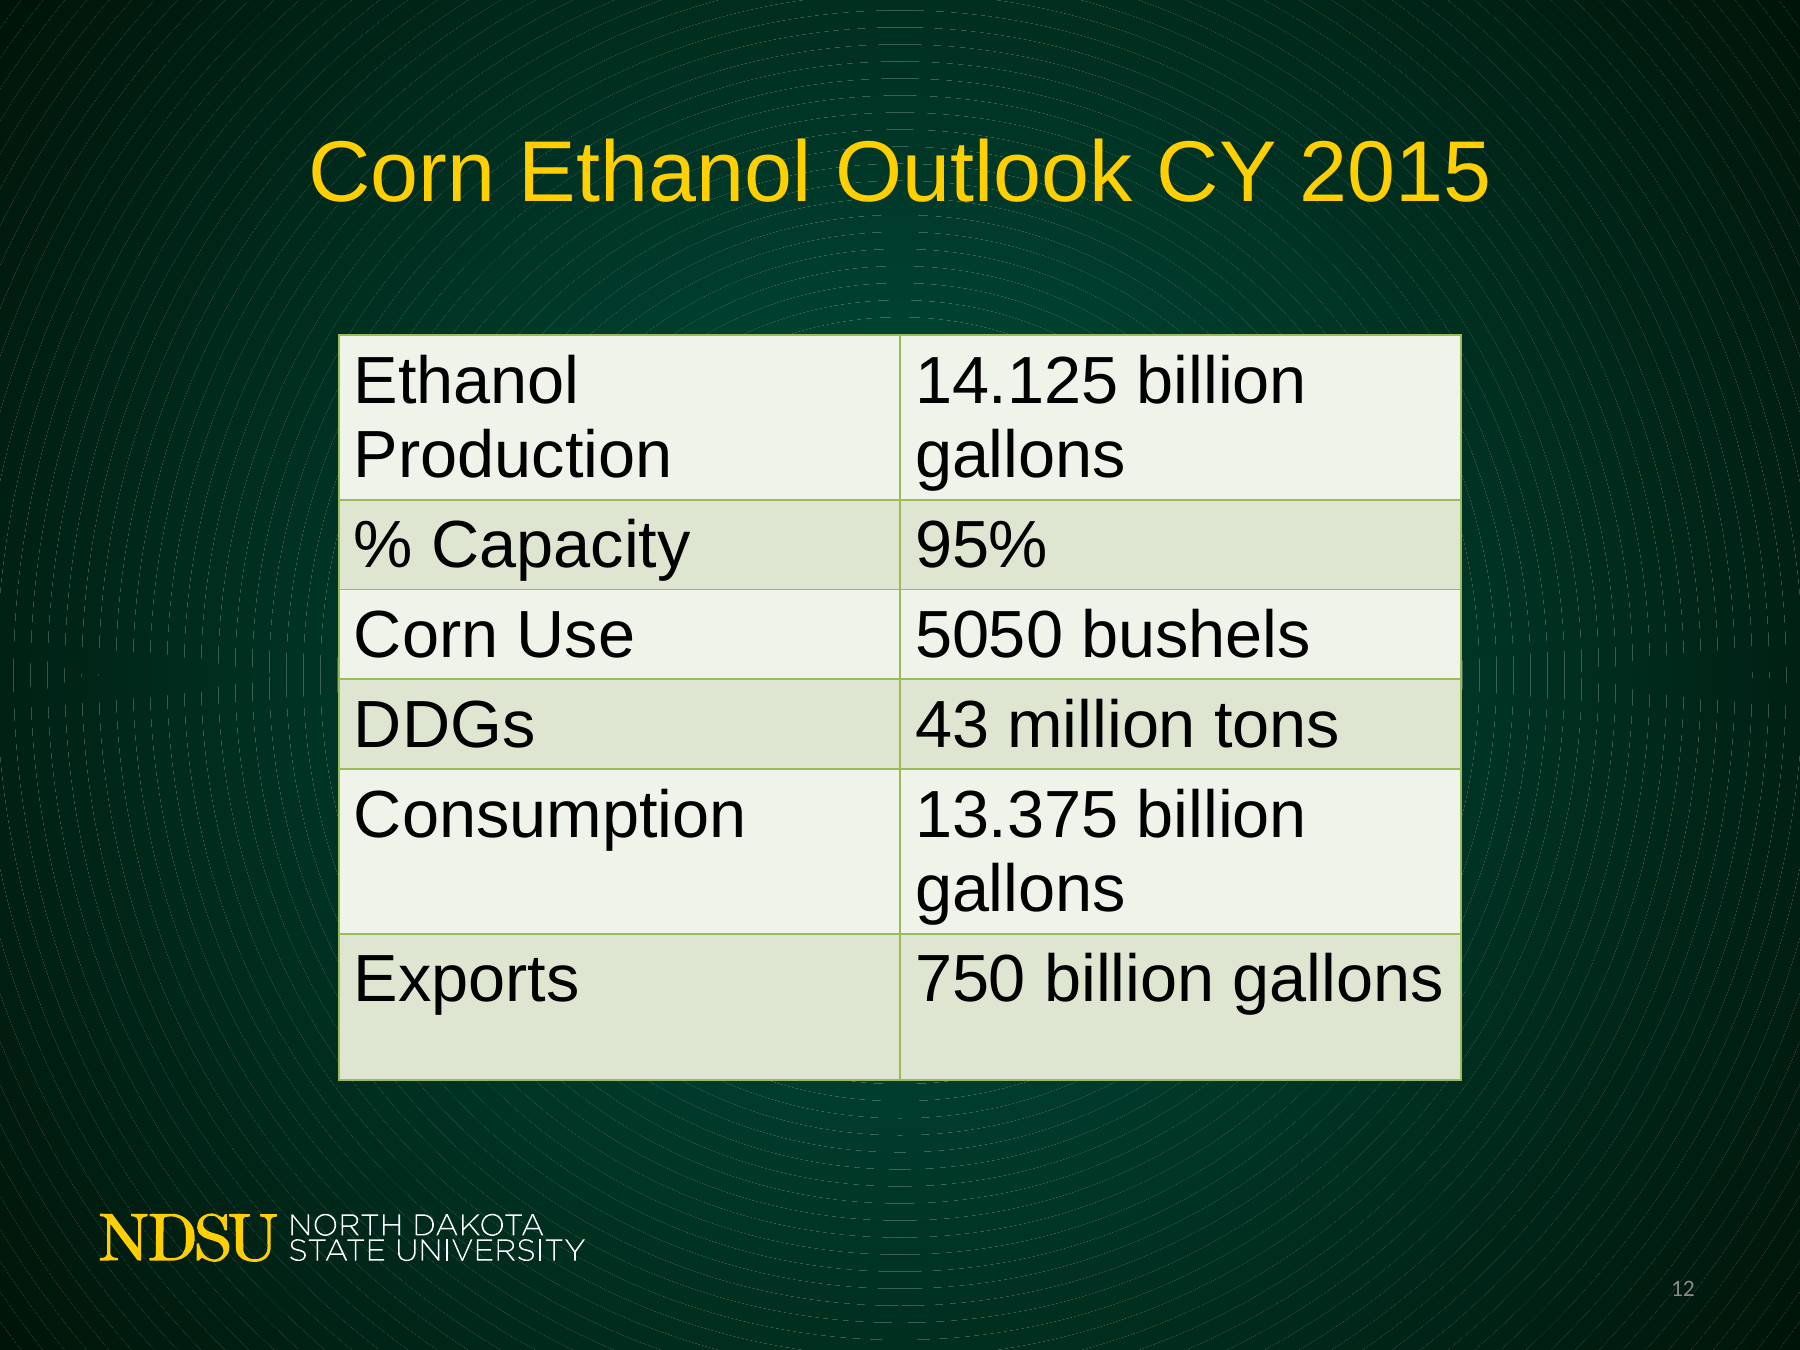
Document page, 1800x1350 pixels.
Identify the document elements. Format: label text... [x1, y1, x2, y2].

table_cell DDGs [340, 680, 899, 768]
table_cell 13.375 billion gallons [901, 770, 1460, 933]
table_cell 5050 bushels [901, 590, 1460, 678]
table_cell 95% [901, 501, 1460, 589]
table_cell Corn Use [340, 590, 899, 678]
table_cell 750 billion gallons [901, 935, 1460, 1079]
slide_number 12 [1290, 1251, 1710, 1324]
table_header Ethanol Production [340, 336, 899, 499]
table_cell % Capacity [340, 501, 899, 589]
table_cell Consumption [340, 770, 899, 933]
title Corn Ethanol Outlook CY 2015 [90, 54, 1710, 279]
table_cell 43 million tons [901, 680, 1460, 768]
table_header 14.125 billion gallons [901, 336, 1460, 499]
table_cell Exports [340, 935, 899, 1079]
